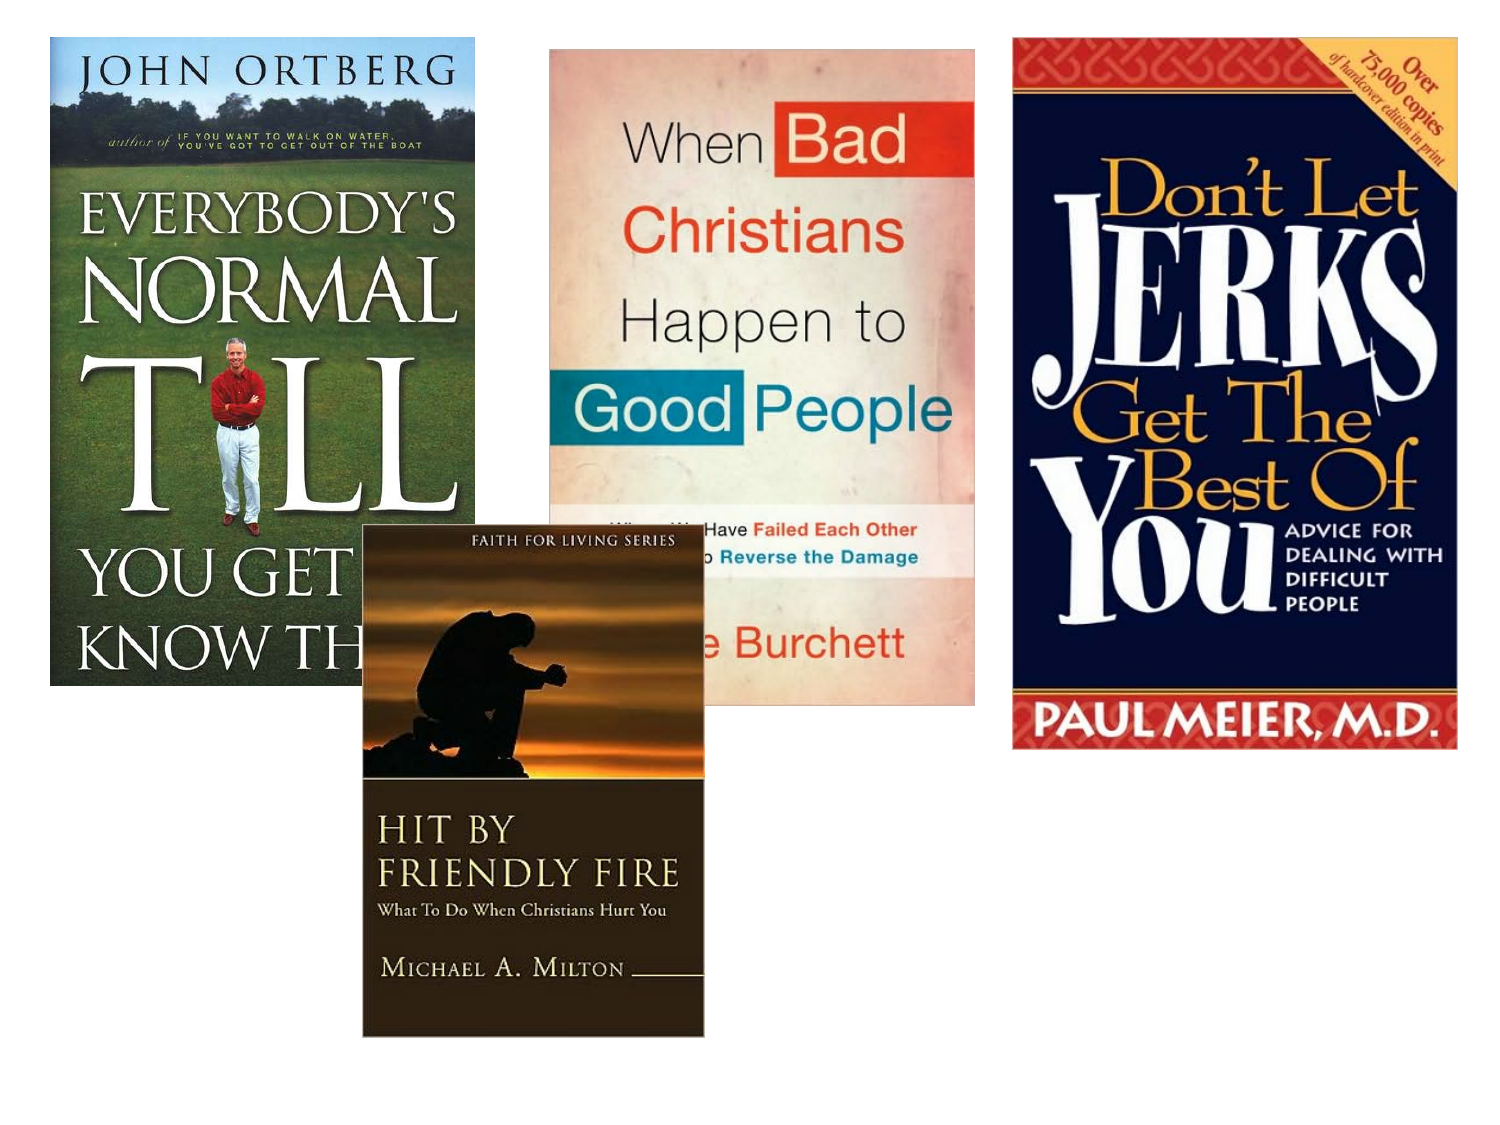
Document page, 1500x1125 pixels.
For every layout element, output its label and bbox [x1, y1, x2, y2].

picture [49, 37, 976, 1038]
picture [1012, 37, 1459, 751]
